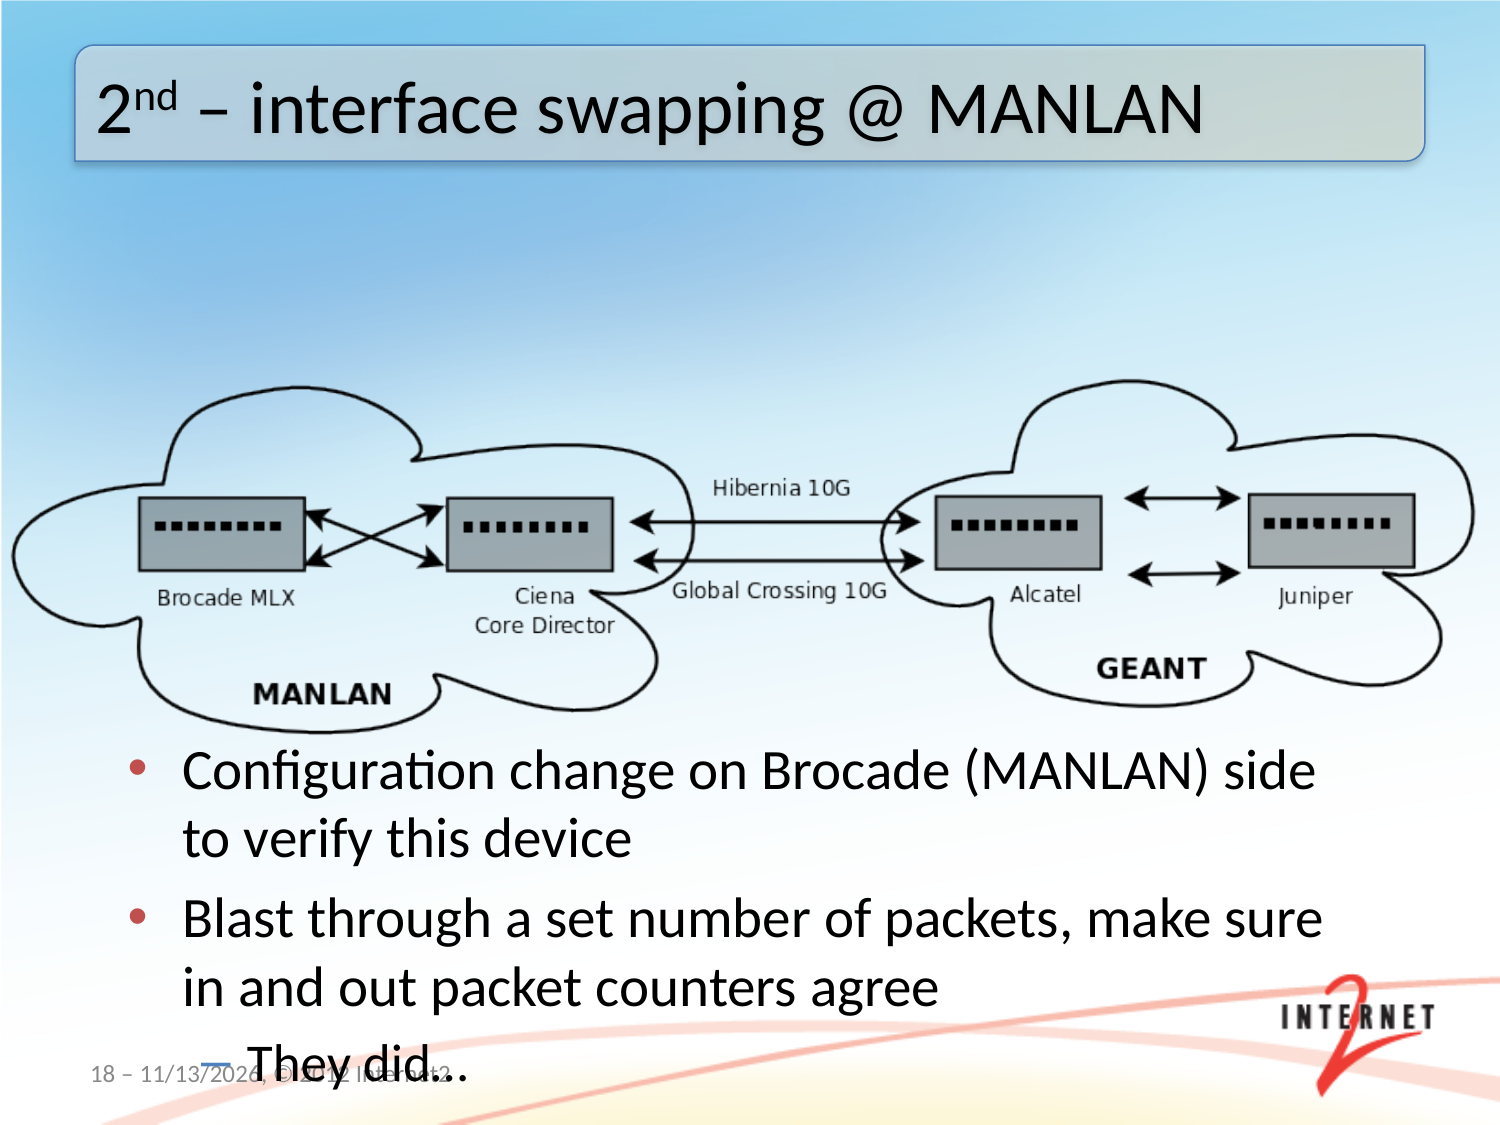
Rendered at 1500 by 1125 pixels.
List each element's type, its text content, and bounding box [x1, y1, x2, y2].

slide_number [75, 1042, 112, 1103]
list Configuration change on Brocade (MANLAN) side to verify this device Blast through a set number of packets, make sure in and out packet counters agree They did… [112, 759, 1388, 1103]
text_box 2nd – interface swapping @ MANLAN [74, 44, 1426, 162]
picture [0, 0, 1500, 1125]
